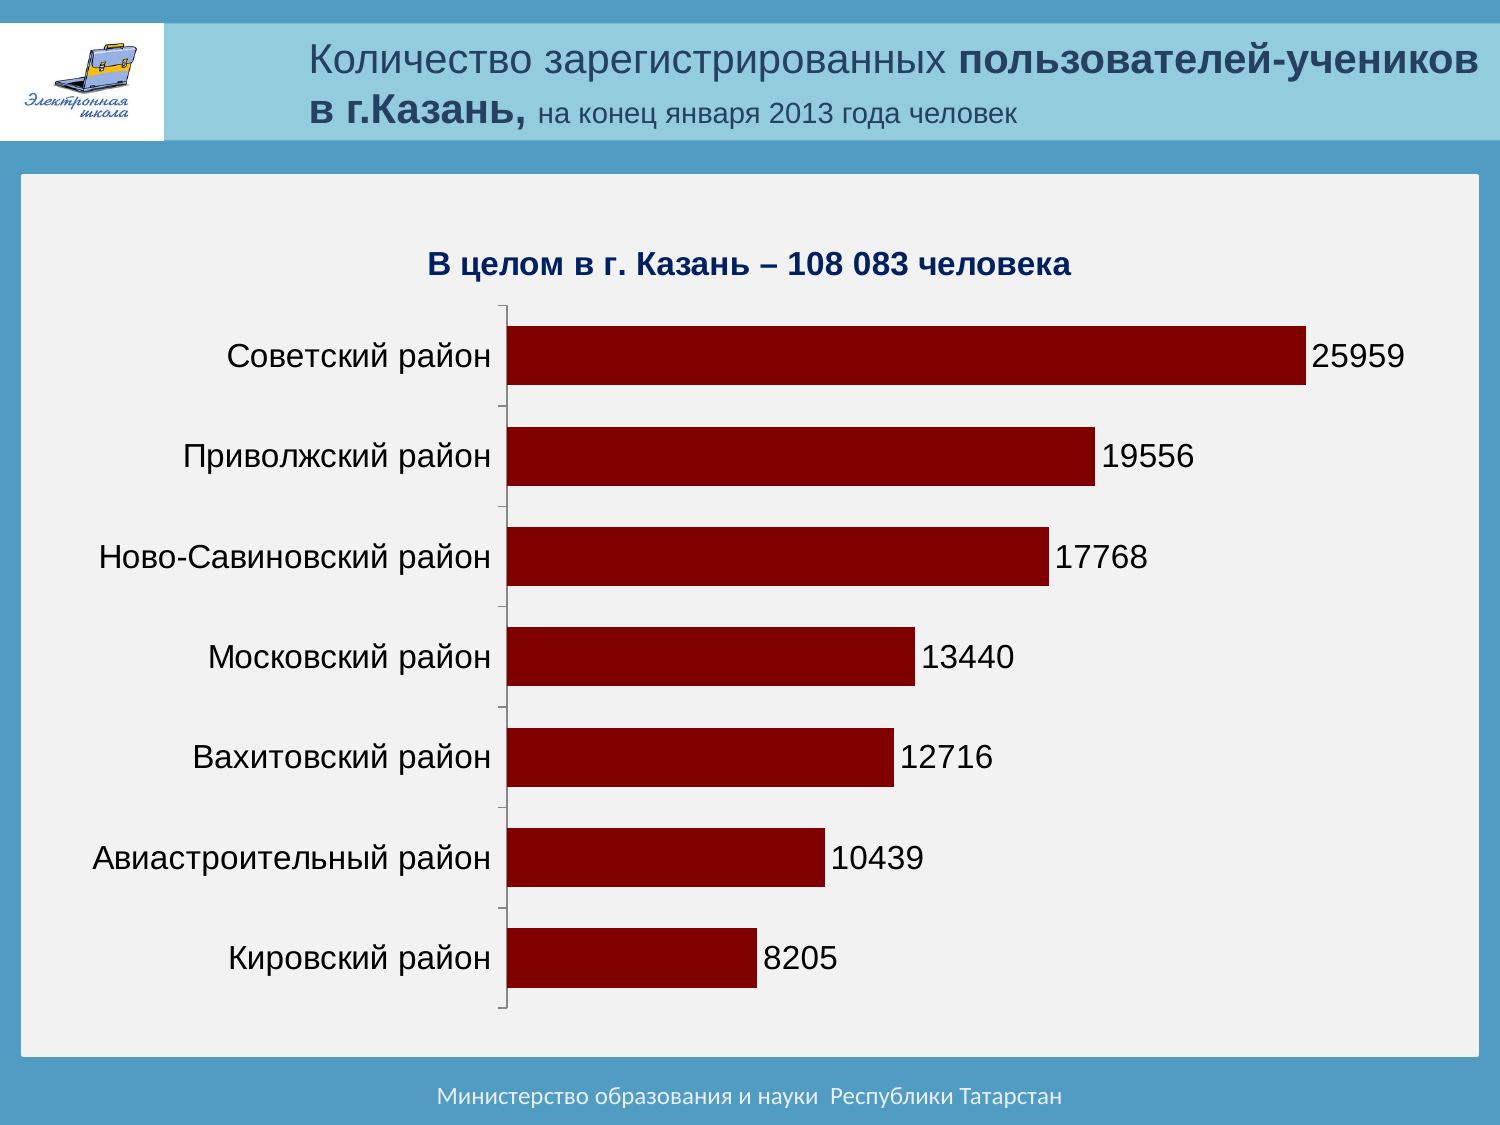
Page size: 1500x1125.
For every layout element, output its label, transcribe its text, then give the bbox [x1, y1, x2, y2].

chart [58, 210, 1442, 1032]
text_box Количество зарегистрированных пользователей-учеников в г.Казань, на конец января 2013 года человек [161, 21, 1500, 143]
footer Министерство образования и науки Республики Татарстан [0, 1065, 1500, 1125]
text_box [21, 174, 1479, 1057]
picture [0, 23, 165, 141]
